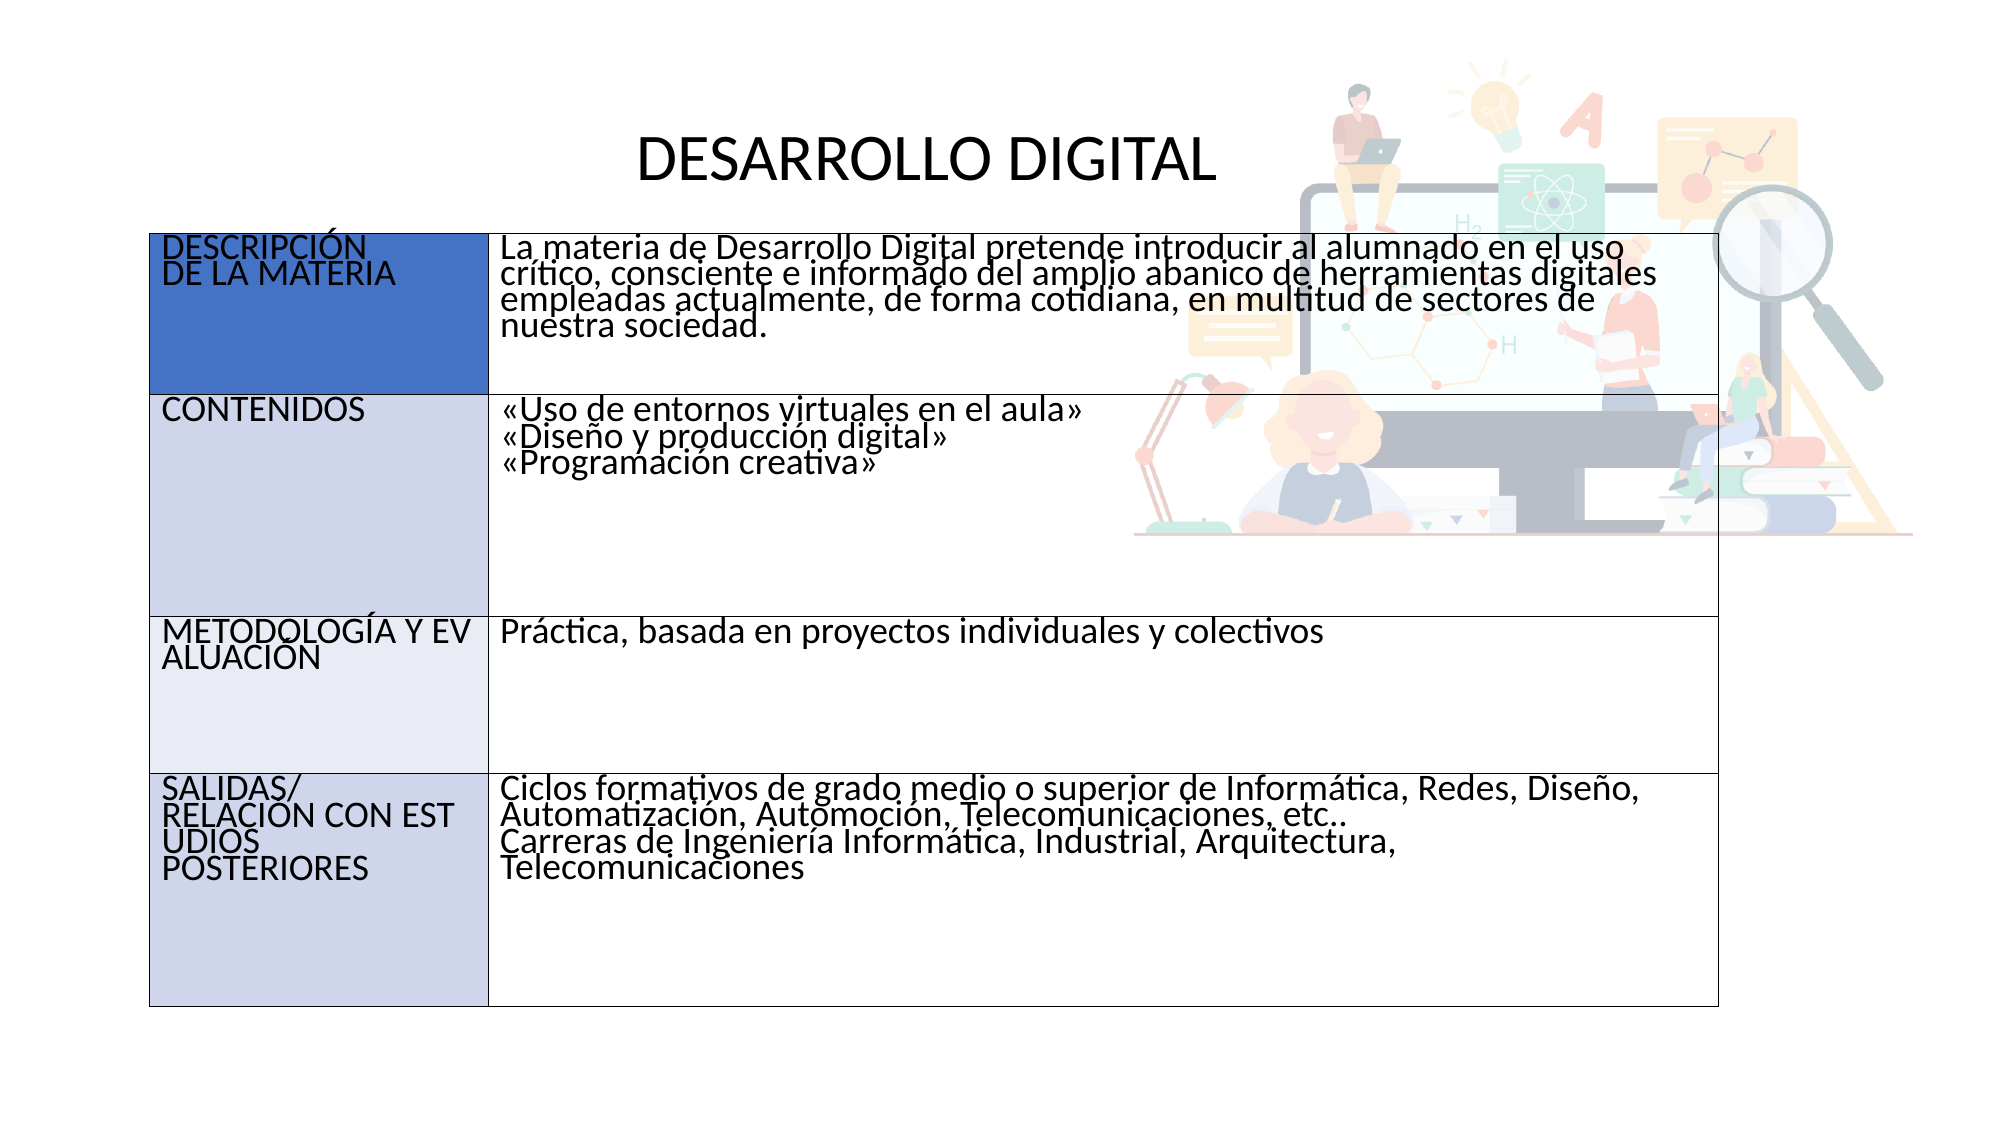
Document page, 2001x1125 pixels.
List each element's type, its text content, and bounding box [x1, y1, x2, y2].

table_cell «Uso de entornos virtuales en el aula» «Diseño y producción digital» «Programación creativa» [489, 395, 1718, 616]
table_cell METODOLOGÍA Y EVALUACIÓN [150, 617, 488, 773]
picture [1094, 0, 2001, 561]
table_cell Práctica, basada en proyectos individuales y colectivos [489, 617, 1718, 773]
table_cell Ciclos formativos de grado medio o superior de Informática, Redes, Diseño, Automatización, Automoción, Telecomunicaciones, etc.. Carreras de Ingeniería Informática, Industrial, Arquitectura, Telecomunicaciones [489, 774, 1718, 1006]
table_cell CONTENIDOS [150, 395, 488, 616]
table_header DESCRIPCIÓN DE LA MATERIA [150, 234, 488, 394]
table_header La materia de Desarrollo Digital pretende introducir al alumnado en el uso crítico, consciente e informado del amplio abanico de herramientas digitales empleadas actualmente, de forma cotidiana, en multitud de sectores de nuestra sociedad. [489, 234, 1094, 394]
text_box DESARROLLO DIGITAL [561, 106, 1094, 202]
table_cell SALIDAS/ RELACIÓN CON ESTUDIOS POSTERIORES [150, 774, 488, 1006]
